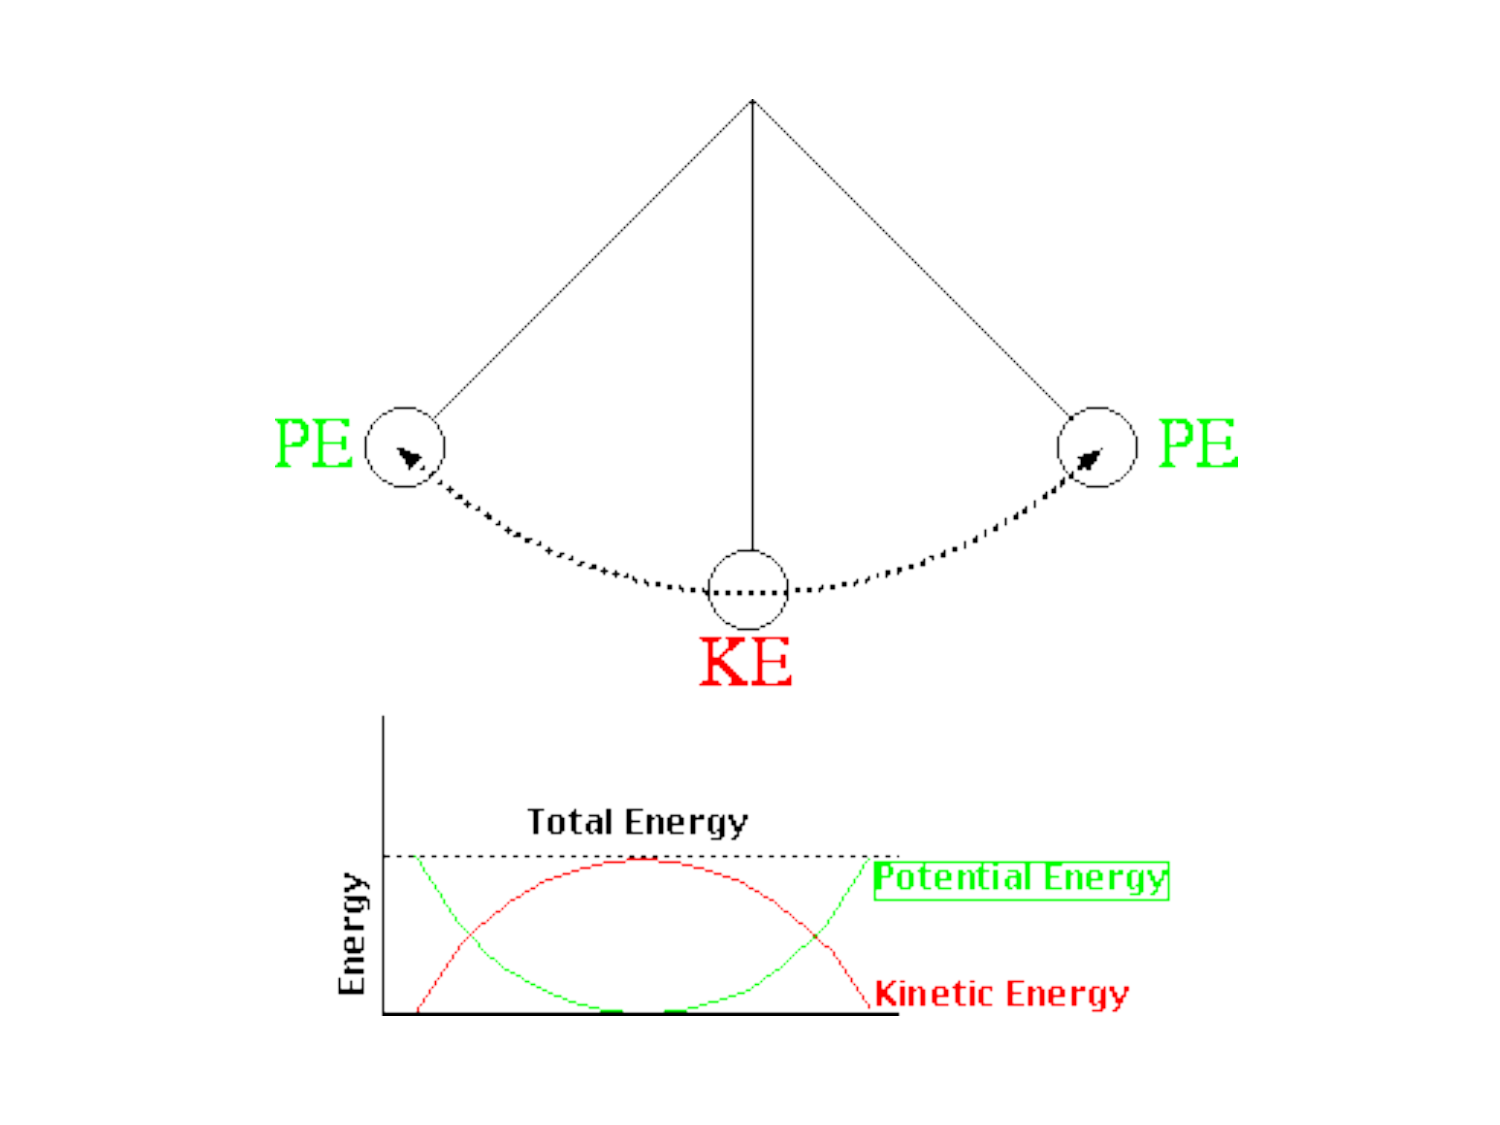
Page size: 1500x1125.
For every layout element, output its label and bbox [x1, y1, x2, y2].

picture [274, 99, 1238, 1017]
